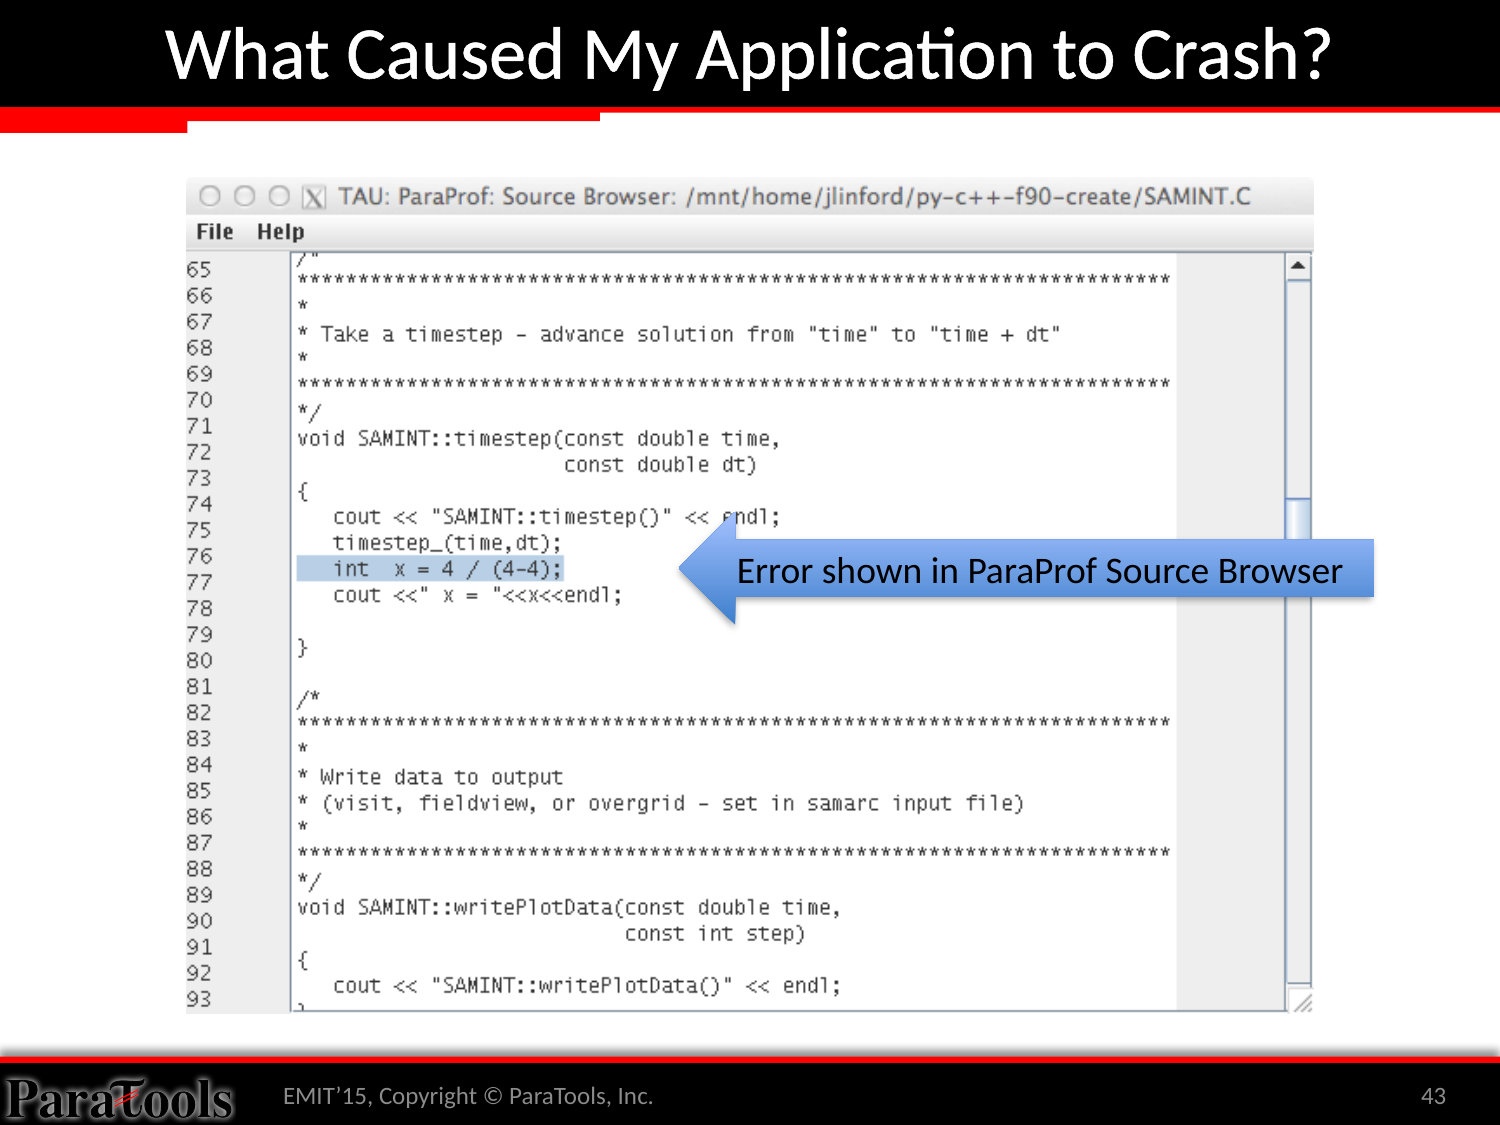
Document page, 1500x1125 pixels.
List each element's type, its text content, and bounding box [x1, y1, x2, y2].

slide_number 43 [1312, 1065, 1462, 1125]
title What Caused My Application to Crash? [0, 0, 1500, 102]
footer EMIT’15, Copyright © ParaTools, Inc. [268, 1065, 1280, 1125]
picture [0, 1072, 236, 1123]
picture [186, 177, 1314, 1014]
text_box Error shown in ParaProf Source Browser [1319, 539, 1375, 597]
